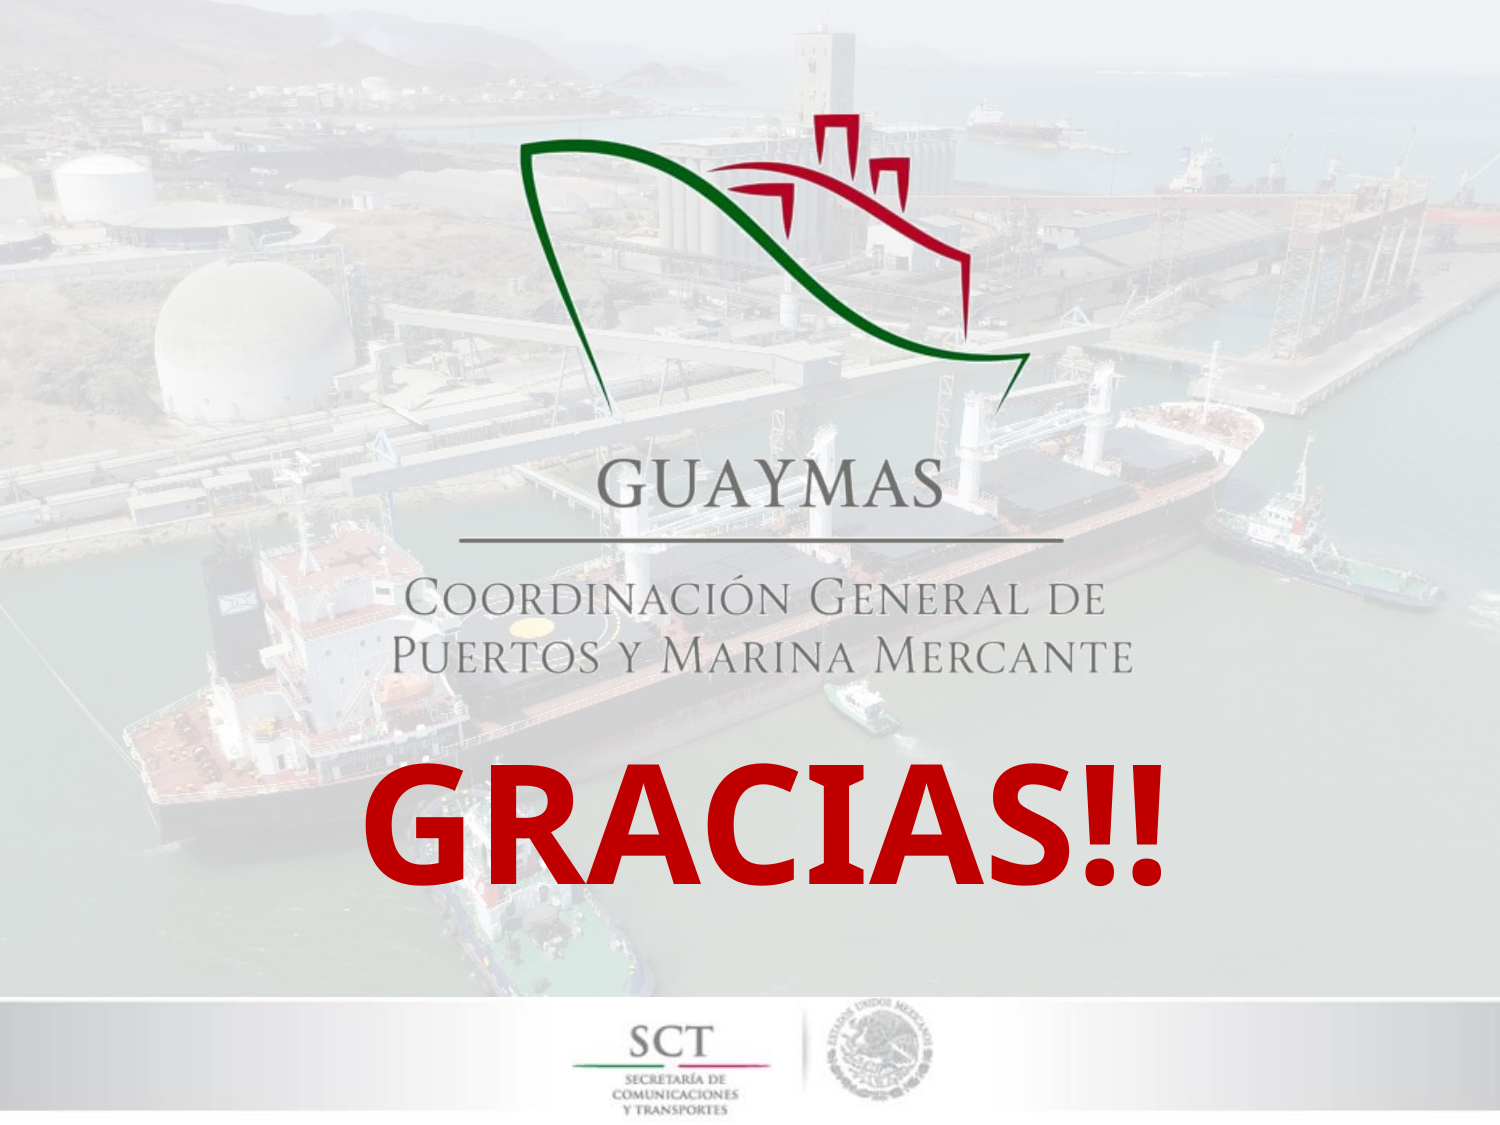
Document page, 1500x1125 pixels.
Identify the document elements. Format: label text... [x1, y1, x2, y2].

picture [362, 0, 1166, 801]
title GRACIAS!! [306, 738, 1222, 926]
picture [0, 997, 1500, 1125]
